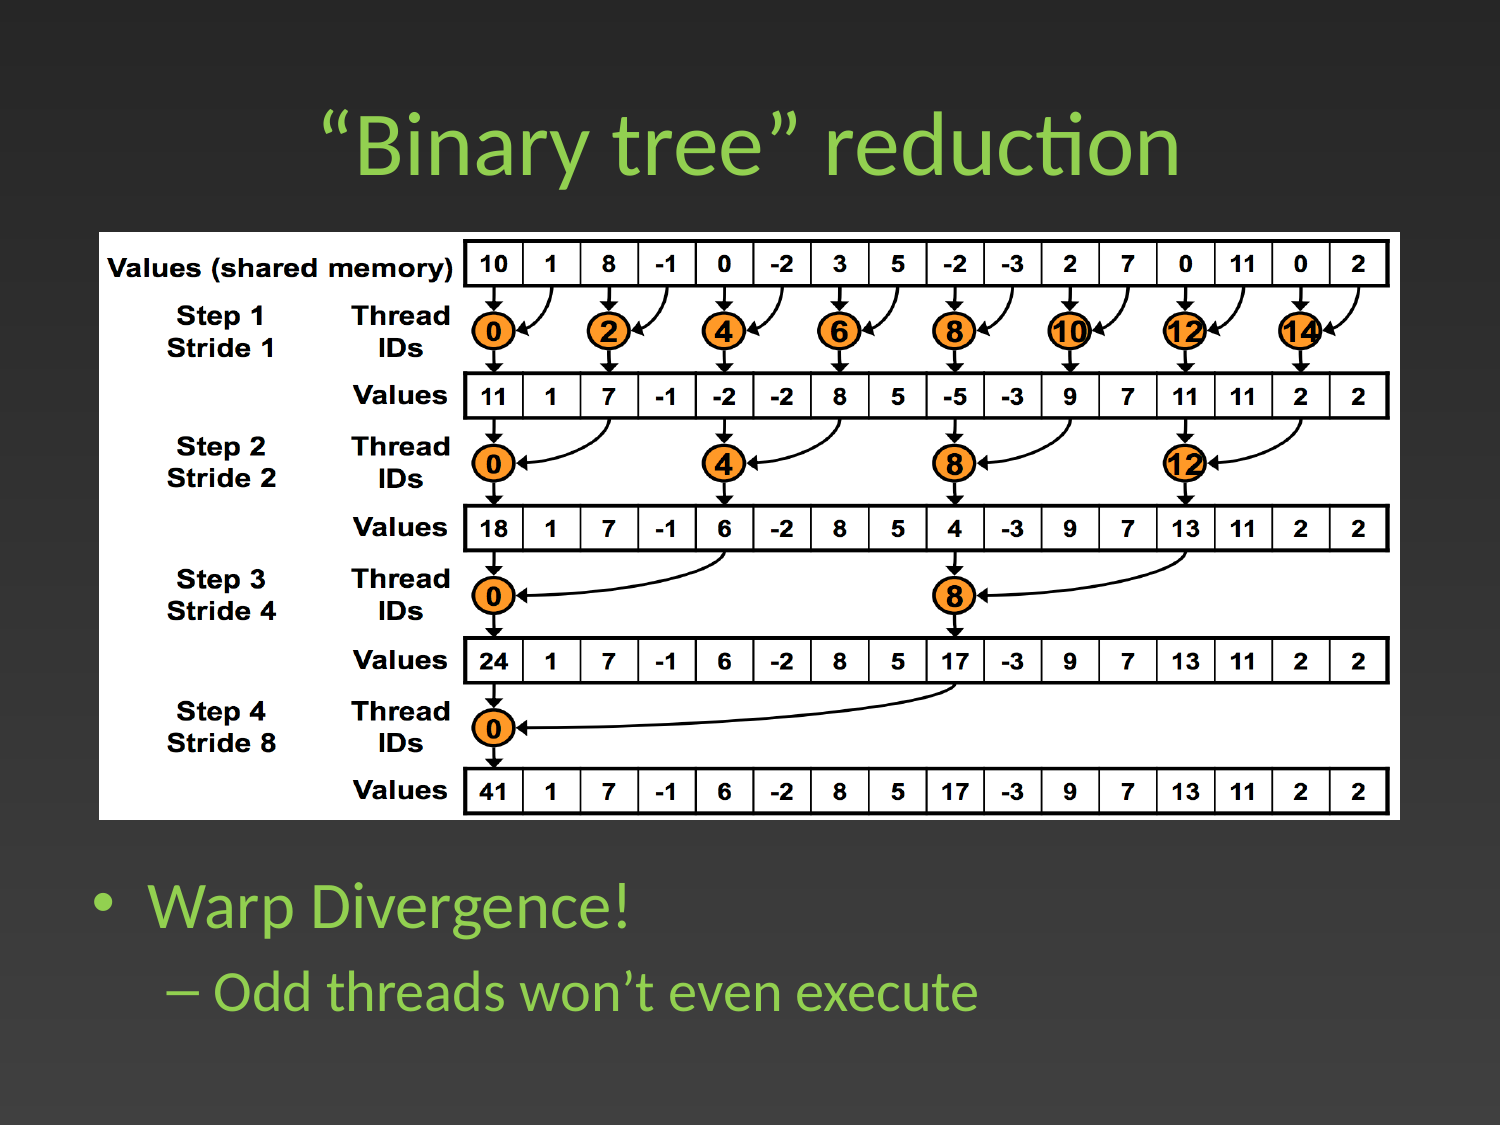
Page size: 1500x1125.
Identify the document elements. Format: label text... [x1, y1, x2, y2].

picture [99, 232, 1401, 821]
title “Binary tree” reduction [75, 45, 1425, 233]
list Warp Divergence! Odd threads won’t even execute [76, 200, 1427, 1125]
